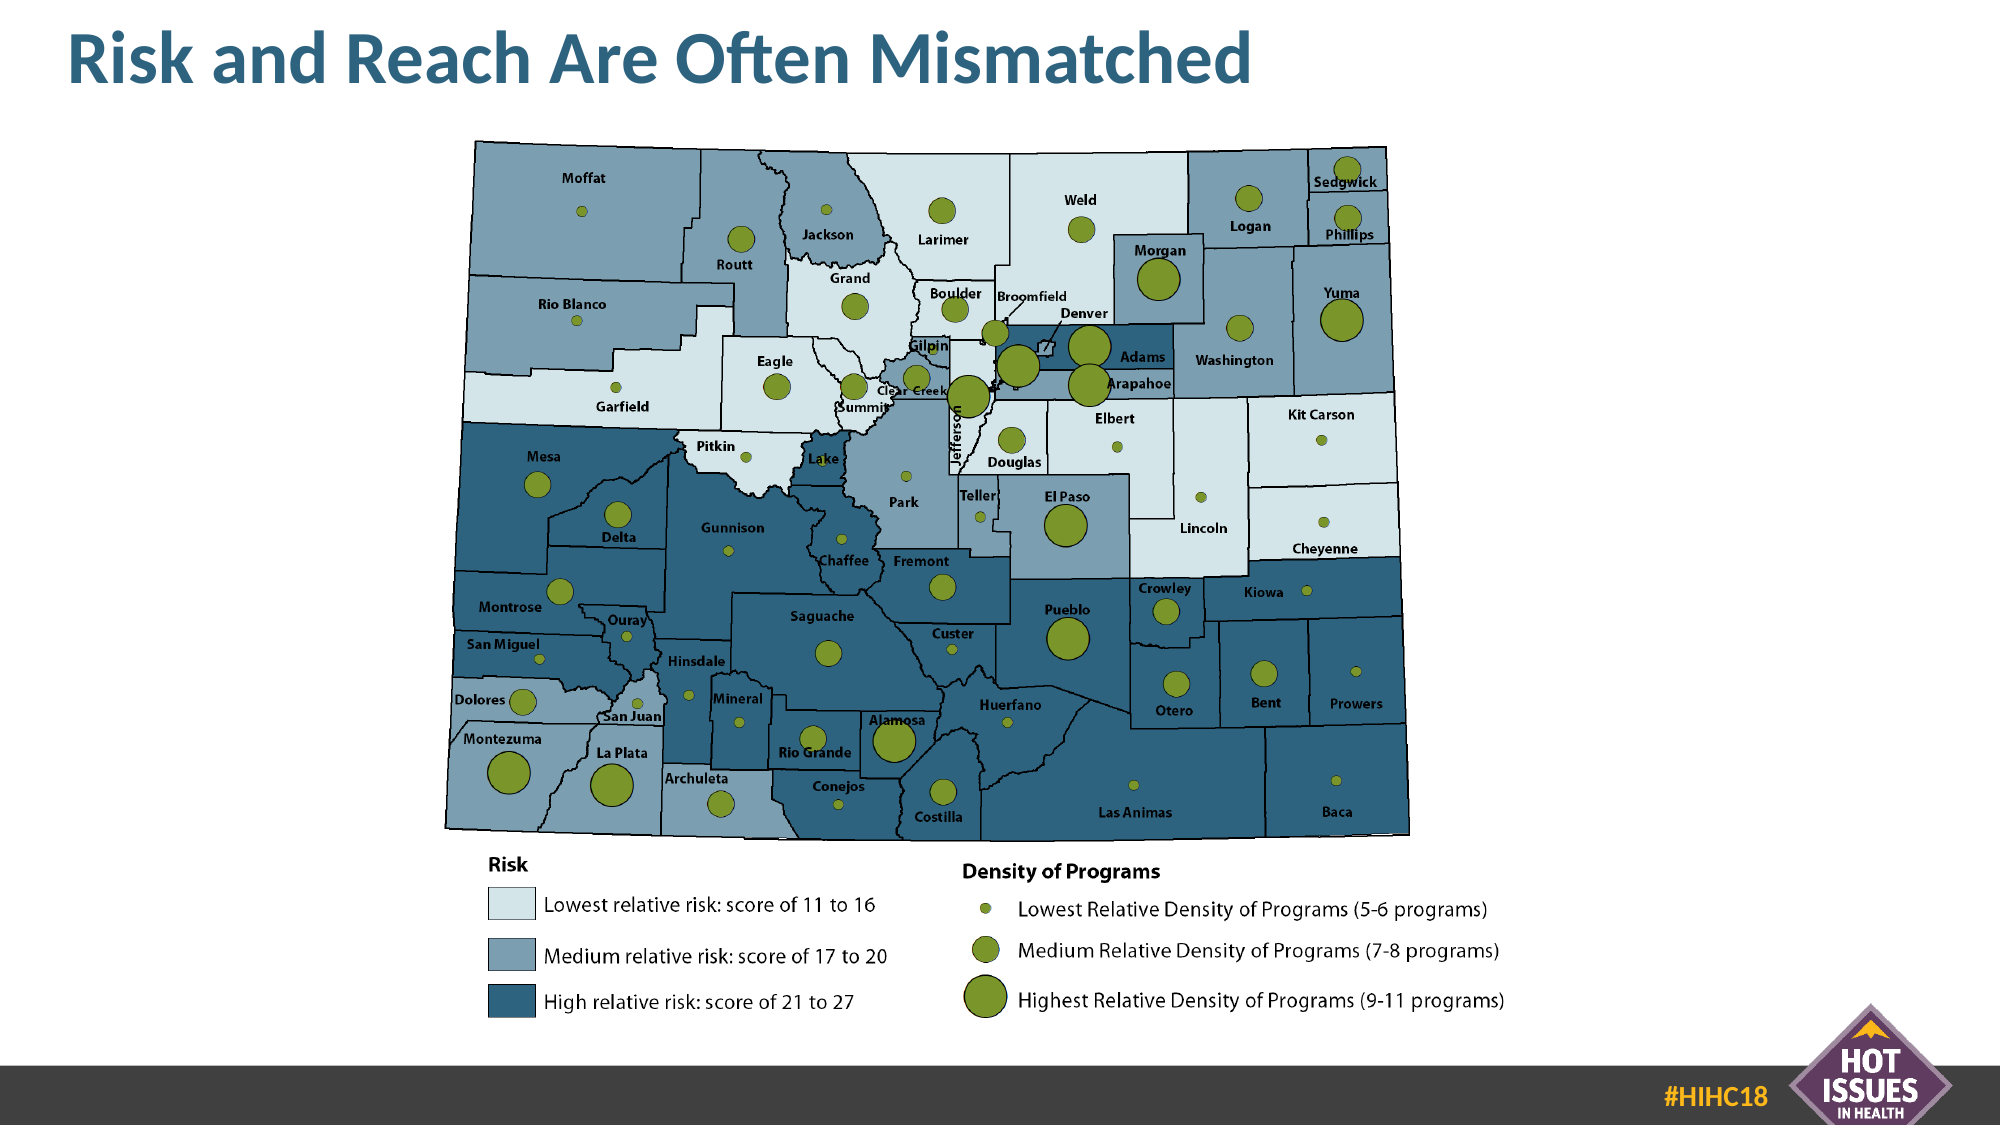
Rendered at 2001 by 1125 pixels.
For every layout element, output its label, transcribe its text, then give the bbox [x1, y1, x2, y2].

picture [1788, 1003, 1953, 1125]
text_box Risk and Reach Are Often Mismatched [52, 6, 1279, 113]
picture [308, 135, 1553, 1031]
